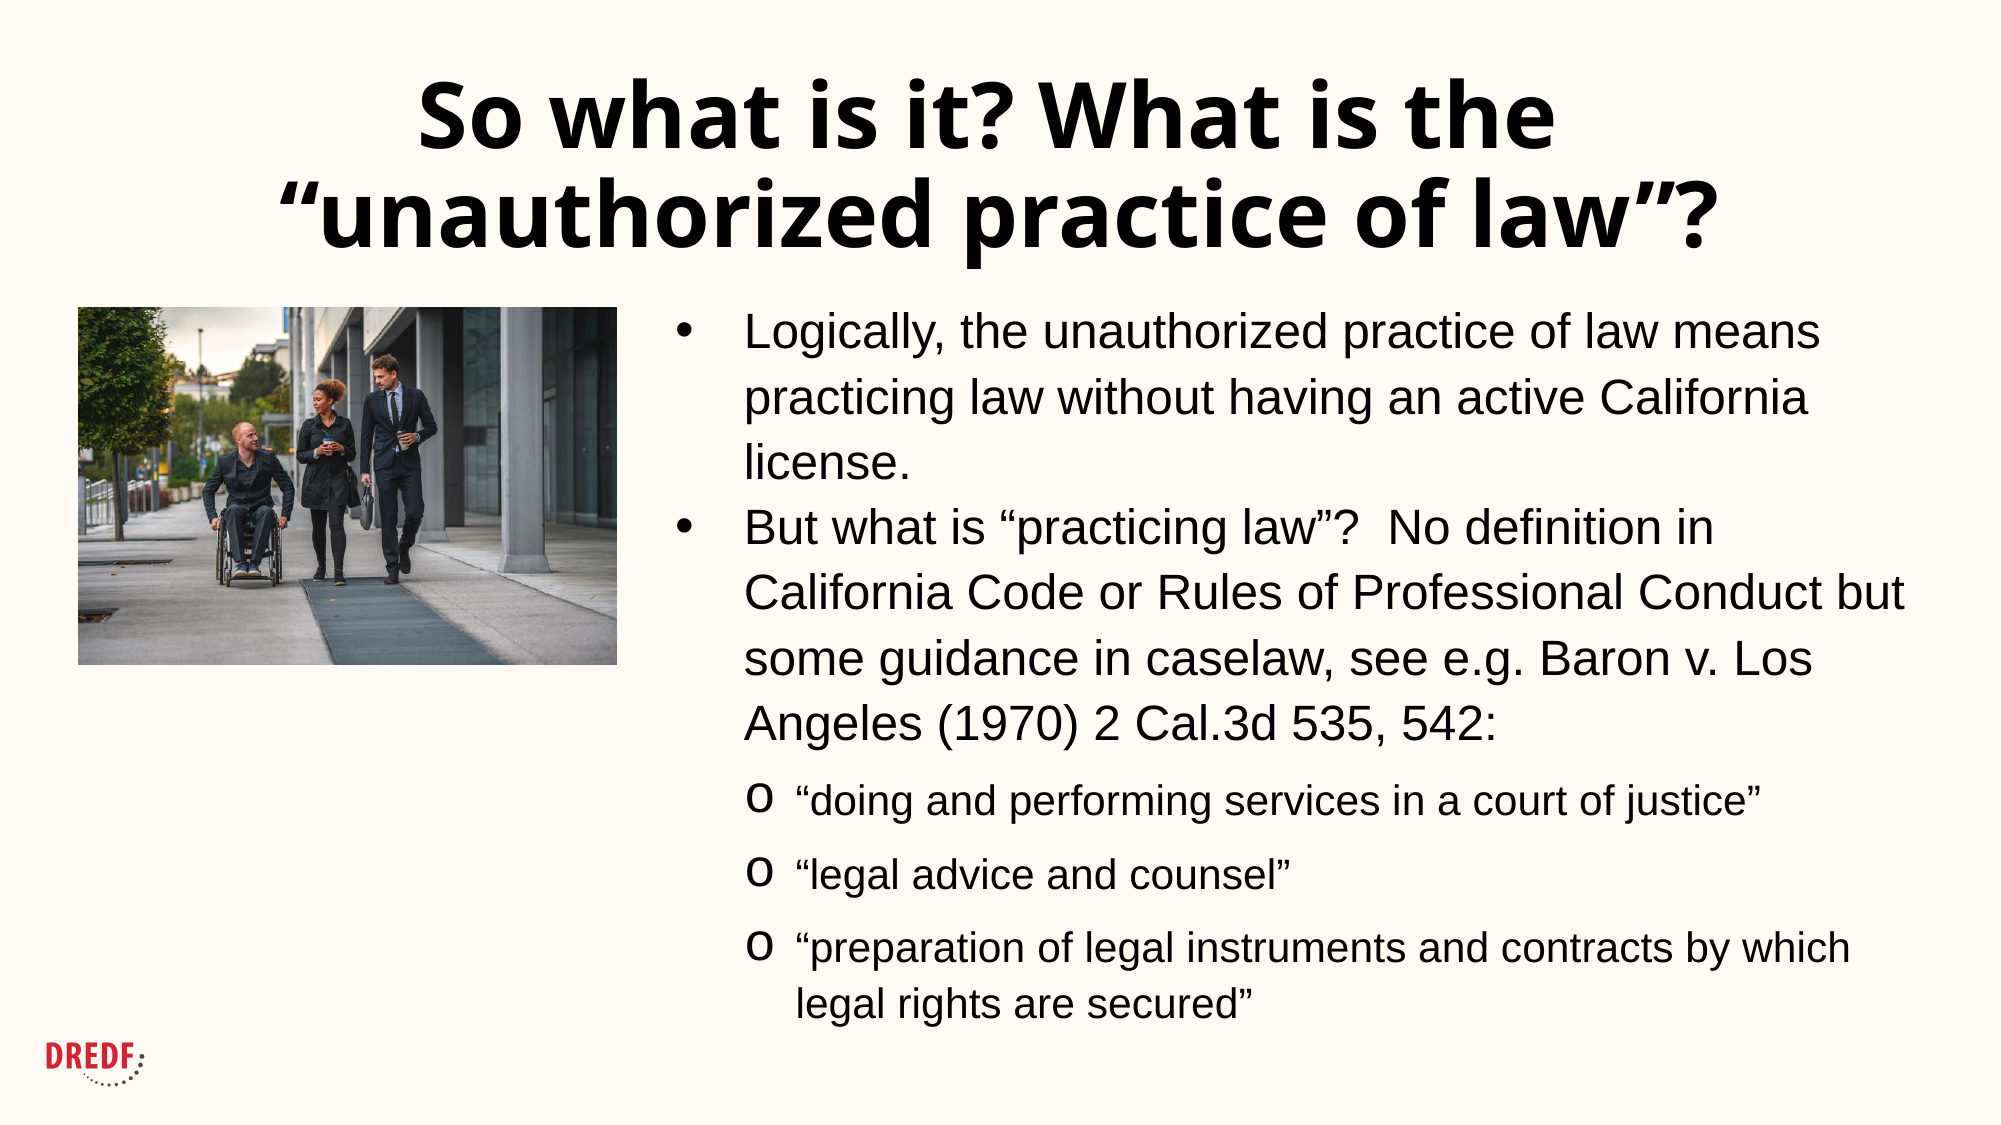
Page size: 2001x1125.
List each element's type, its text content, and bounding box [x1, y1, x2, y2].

picture [78, 306, 618, 665]
list Logically, the unauthorized practice of law means practicing law without having an active California license. But what is “practicing law”? No definition in California Code or Rules of Professional Conduct but some guidance in caselaw, see e.g. Baron v. Los Angeles (1970) 2 Cal.3d 535, 542: “doing and performing services in a court of justice” “legal advice and counsel” “preparation of legal instruments and contracts by which legal rights are secured” [660, 286, 1944, 1044]
title So what is it? What is the “unauthorized practice of law”? [137, 59, 1863, 278]
picture [38, 1008, 152, 1122]
